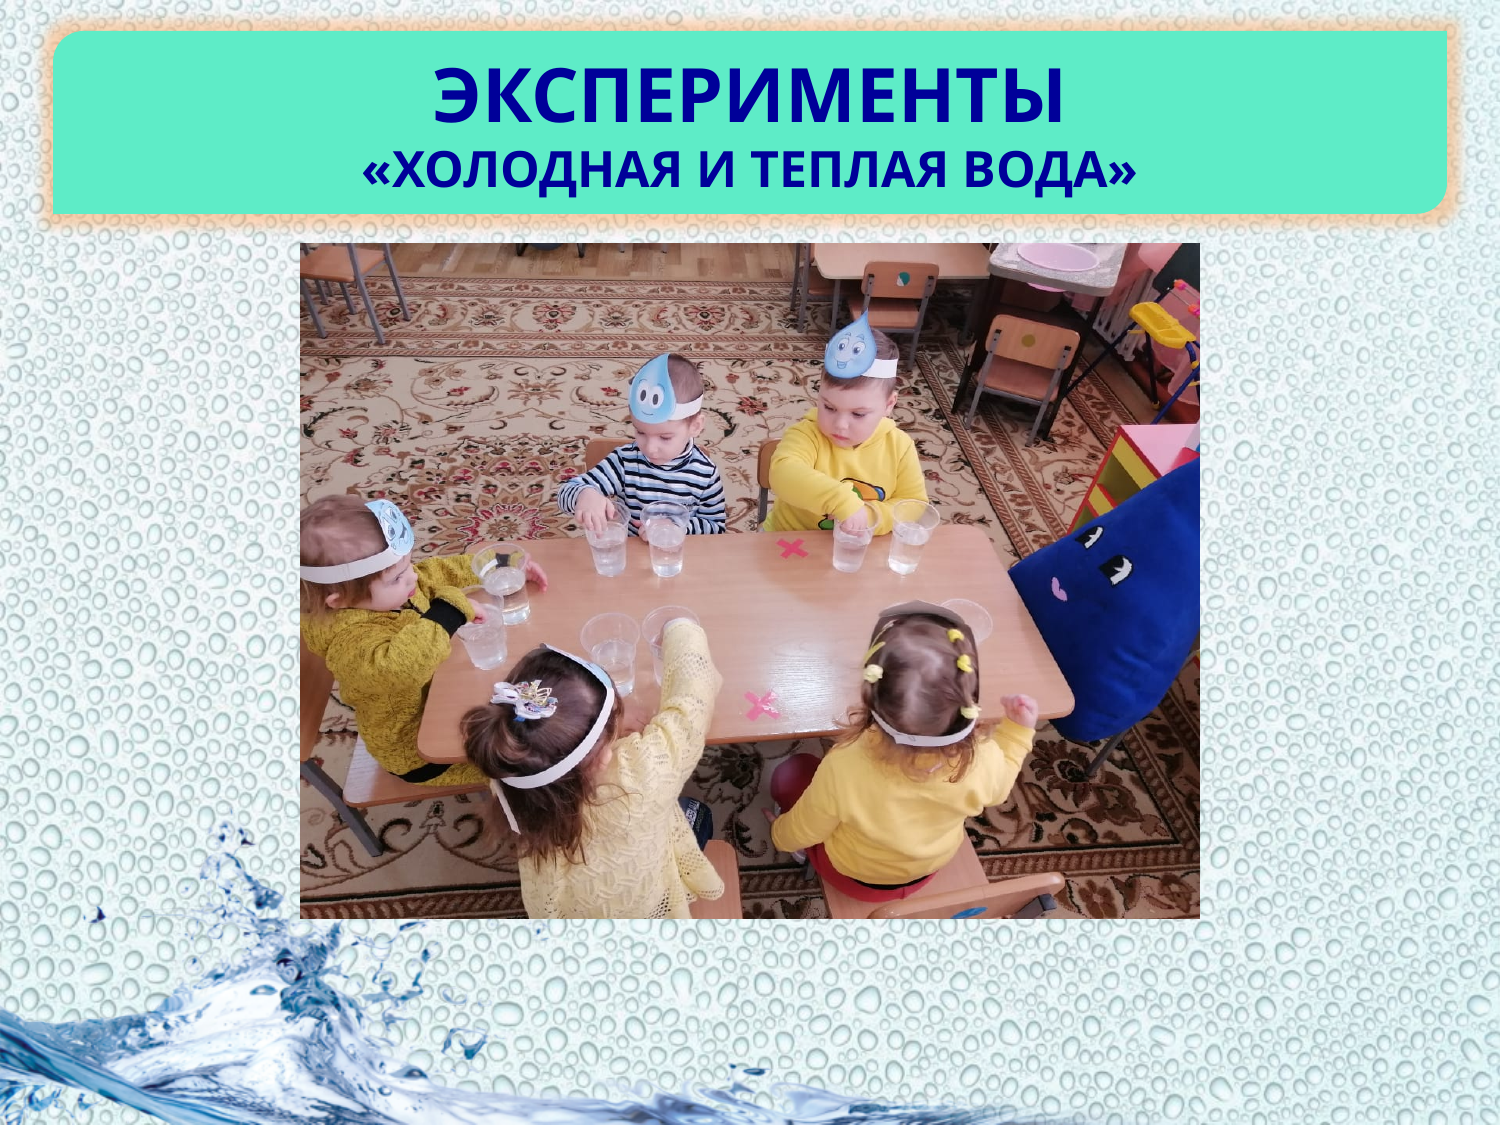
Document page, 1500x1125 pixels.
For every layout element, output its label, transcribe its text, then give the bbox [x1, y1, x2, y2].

picture [0, 242, 1500, 1125]
text_box Эксперименты «Холодная и теплая вода» [53, 30, 1447, 214]
